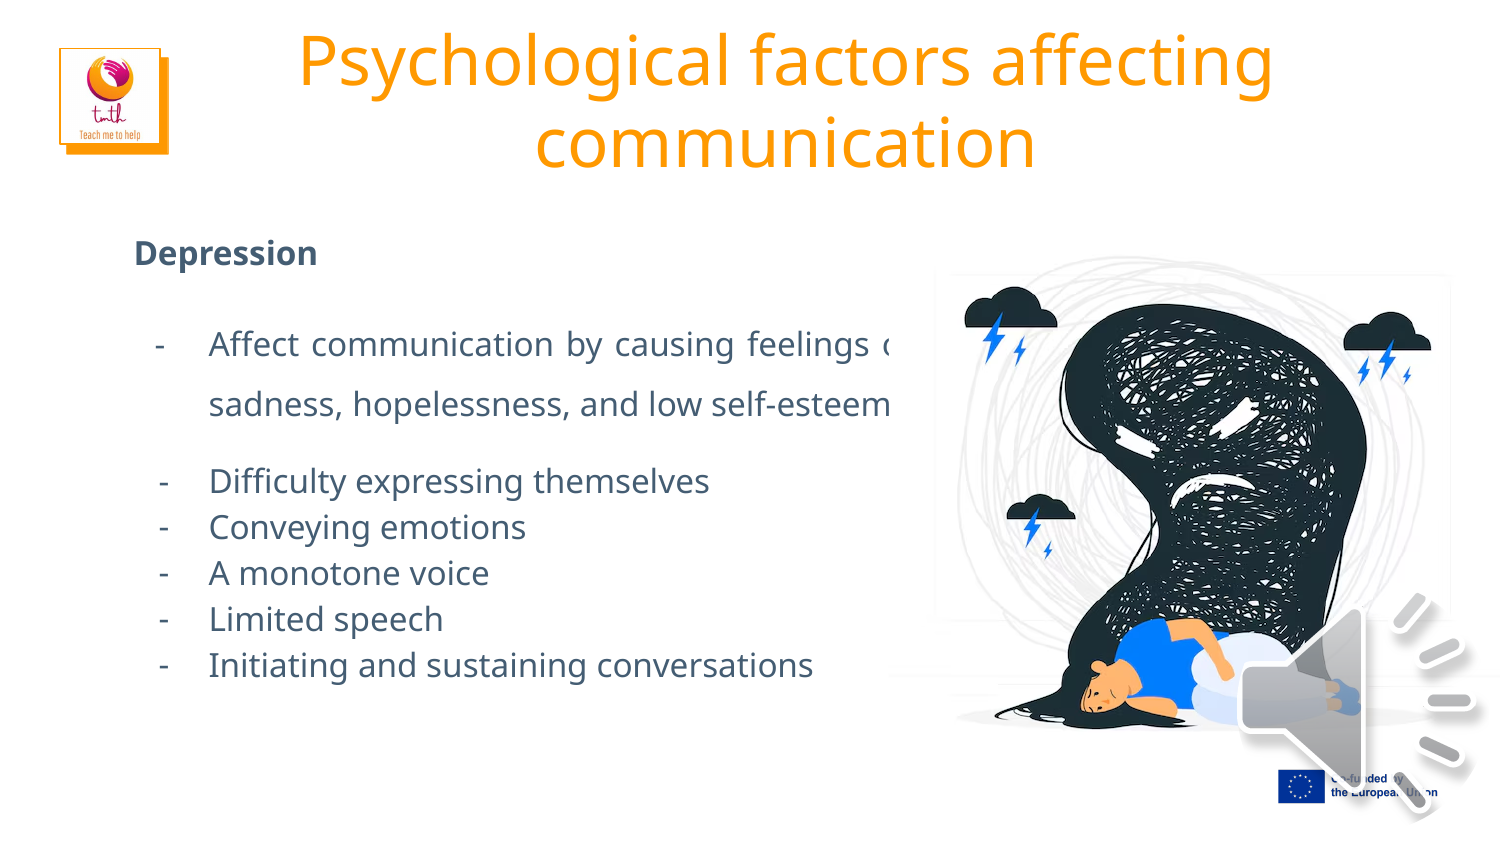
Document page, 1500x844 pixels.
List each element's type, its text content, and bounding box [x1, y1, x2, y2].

list Depression Affect communication by causing feelings of sadness, hopelessness, and low self-esteem Difficulty expressing themselves Conveying emotions A monotone voice Limited speech Initiating and sustaining conversations [118, 210, 884, 750]
title Psychological factors affecting communication [191, 51, 1382, 146]
picture [888, 206, 1500, 834]
picture [61, 49, 159, 143]
